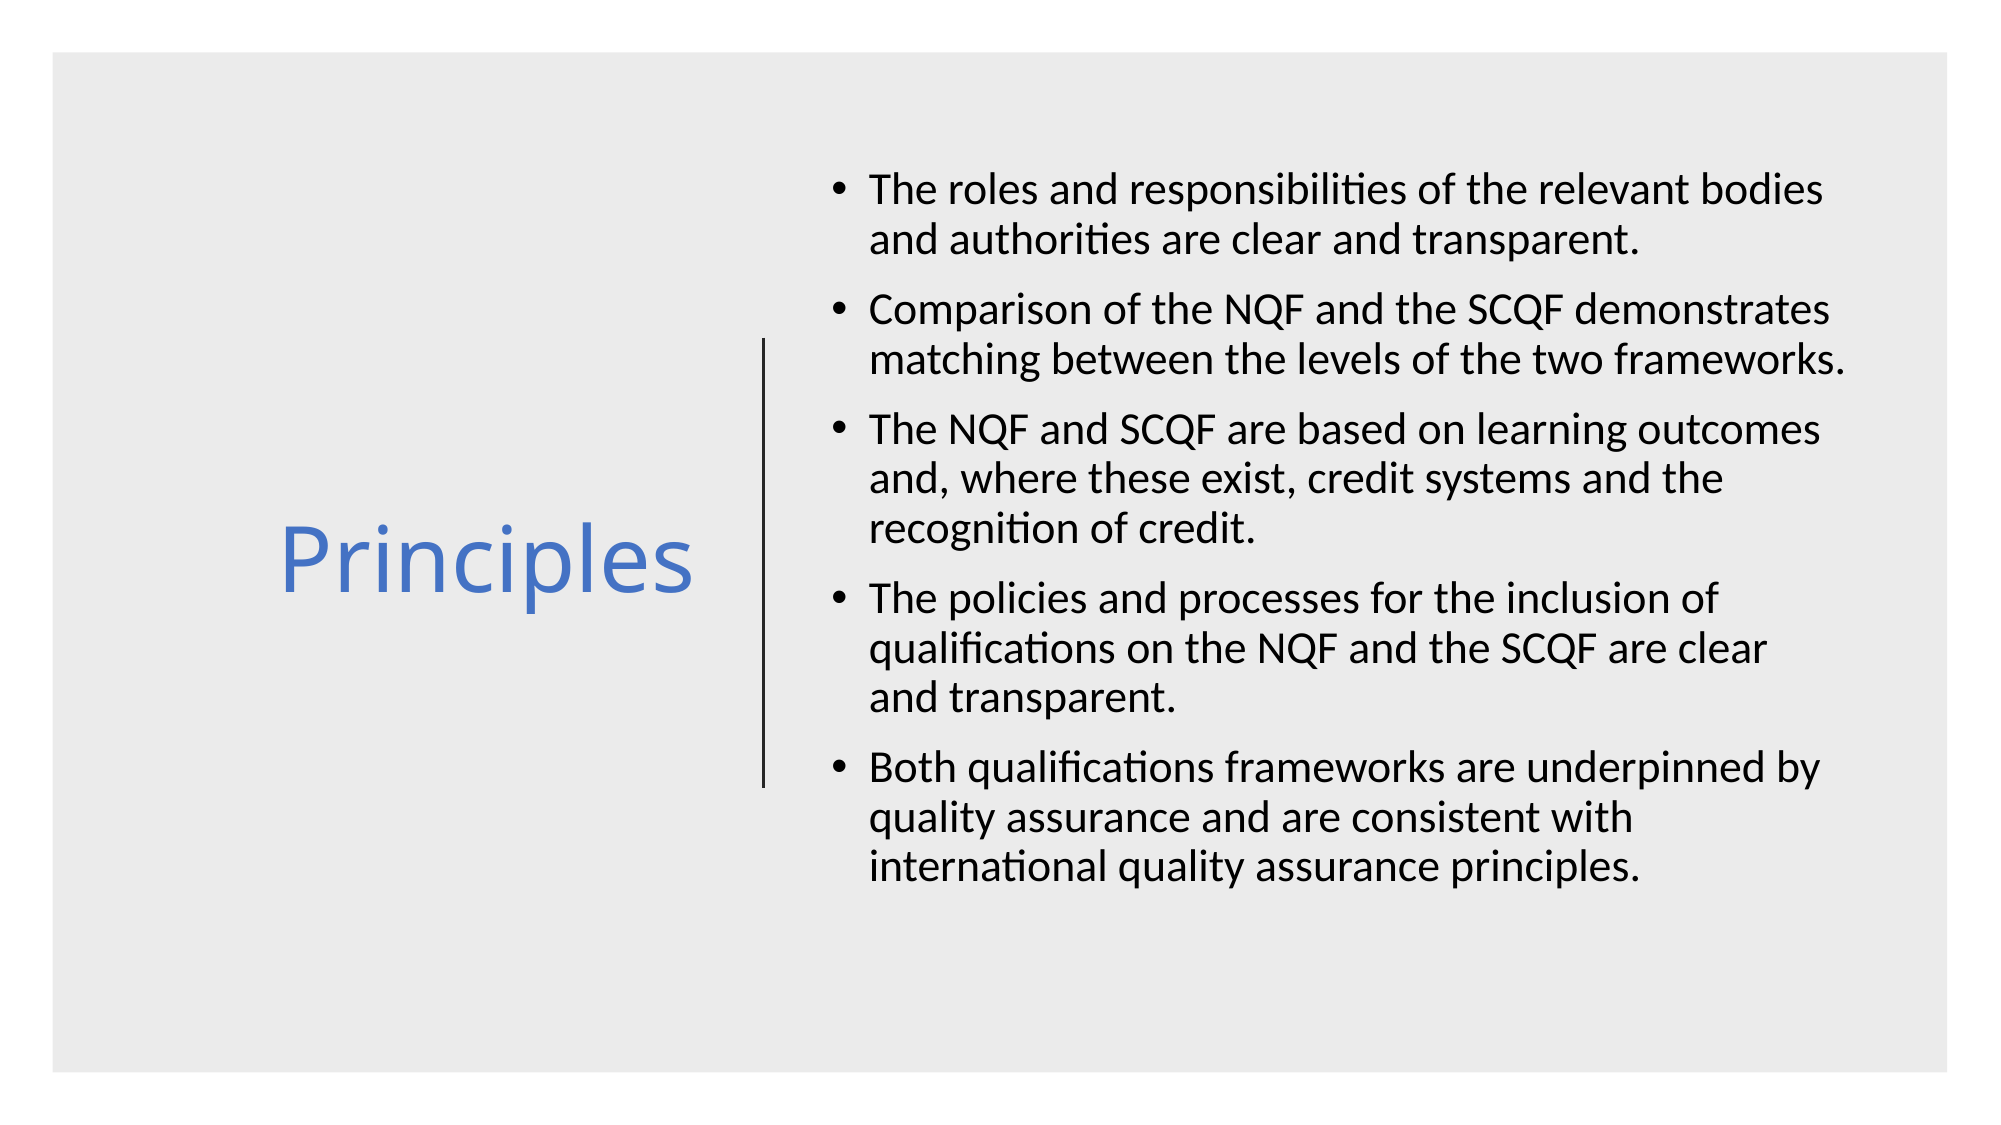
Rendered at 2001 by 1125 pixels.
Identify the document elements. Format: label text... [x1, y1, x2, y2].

text_box [52, 51, 1948, 1073]
title Principles [137, 158, 711, 967]
list The roles and responsibilities of the relevant bodies and authorities are clear and transparent. Comparison of the NQF and the SCQF demonstrates matching between the levels of the two frameworks. The NQF and SCQF are based on learning outcomes and, where these exist, credit systems and the recognition of credit. The policies and processes for the inclusion of qualifications on the NQF and the SCQF are clear and transparent. Both qualifications frameworks are underpinned by quality assurance and are consistent with international quality assurance principles. [816, 158, 1863, 967]
